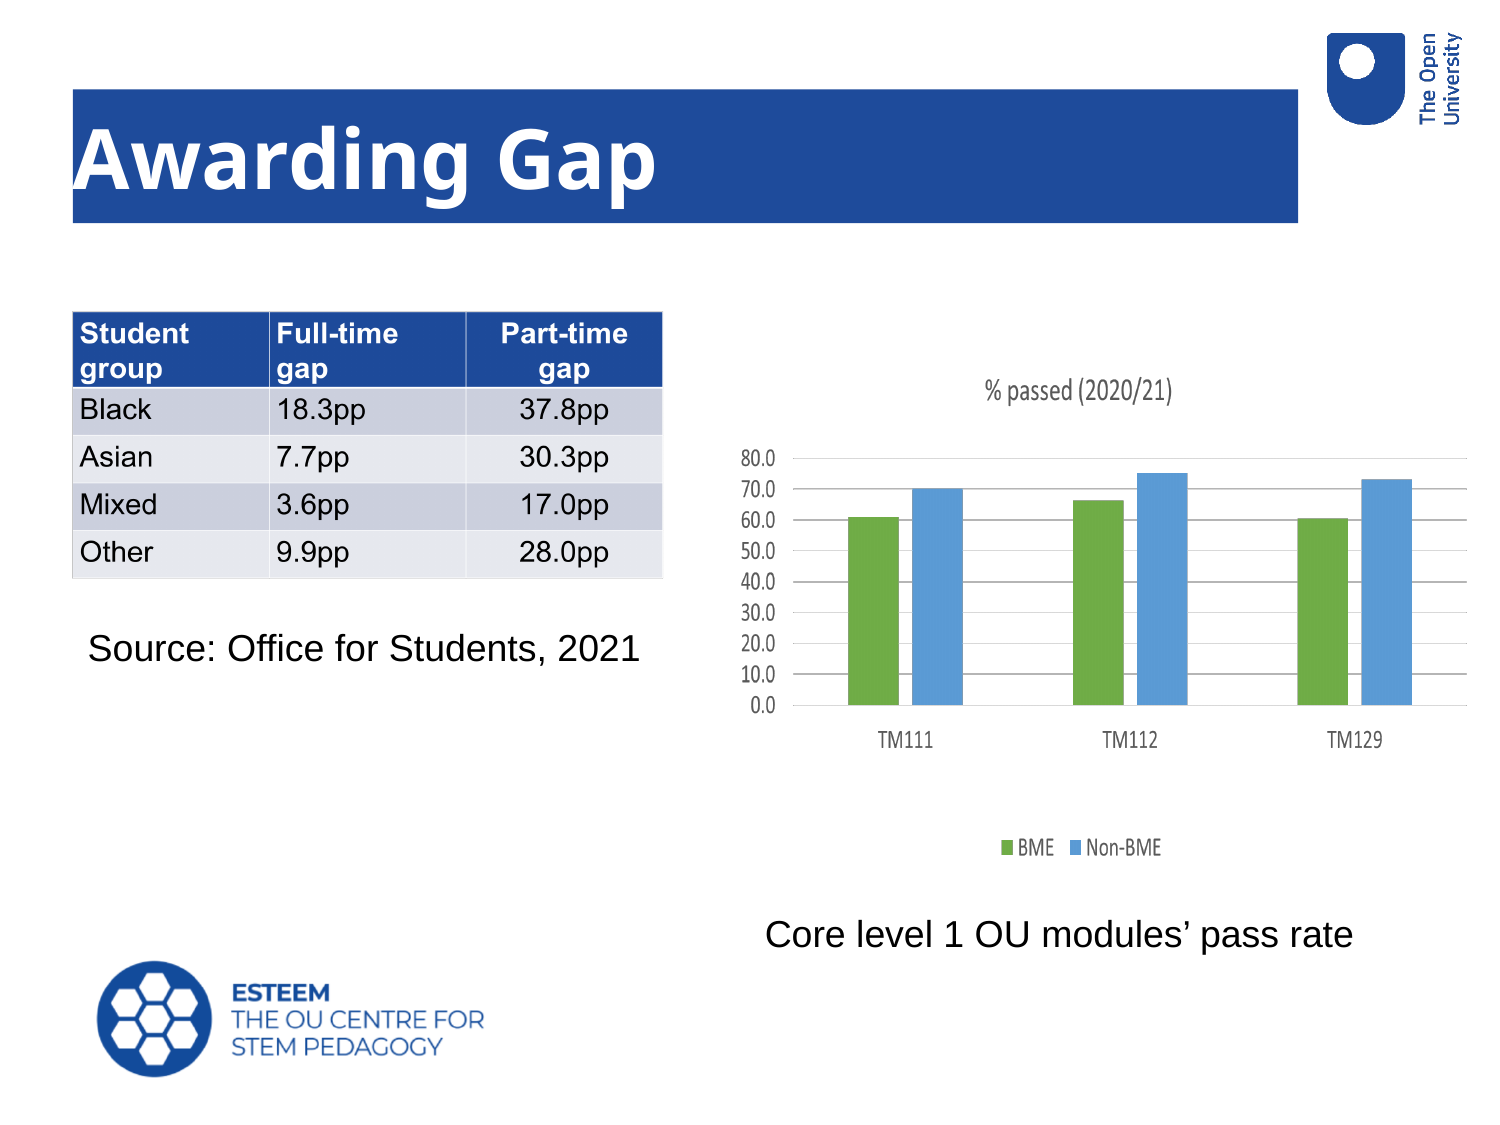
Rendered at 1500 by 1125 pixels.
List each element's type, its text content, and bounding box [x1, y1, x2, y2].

picture [690, 361, 1467, 873]
text_box Core level 1 OU modules’ pass rate [749, 903, 1500, 963]
picture [72, 305, 664, 586]
picture [1327, 32, 1462, 125]
picture [84, 948, 499, 1087]
text_box Source: Office for Students, 2021 [72, 617, 690, 677]
title Awarding Gap [72, 88, 1299, 224]
